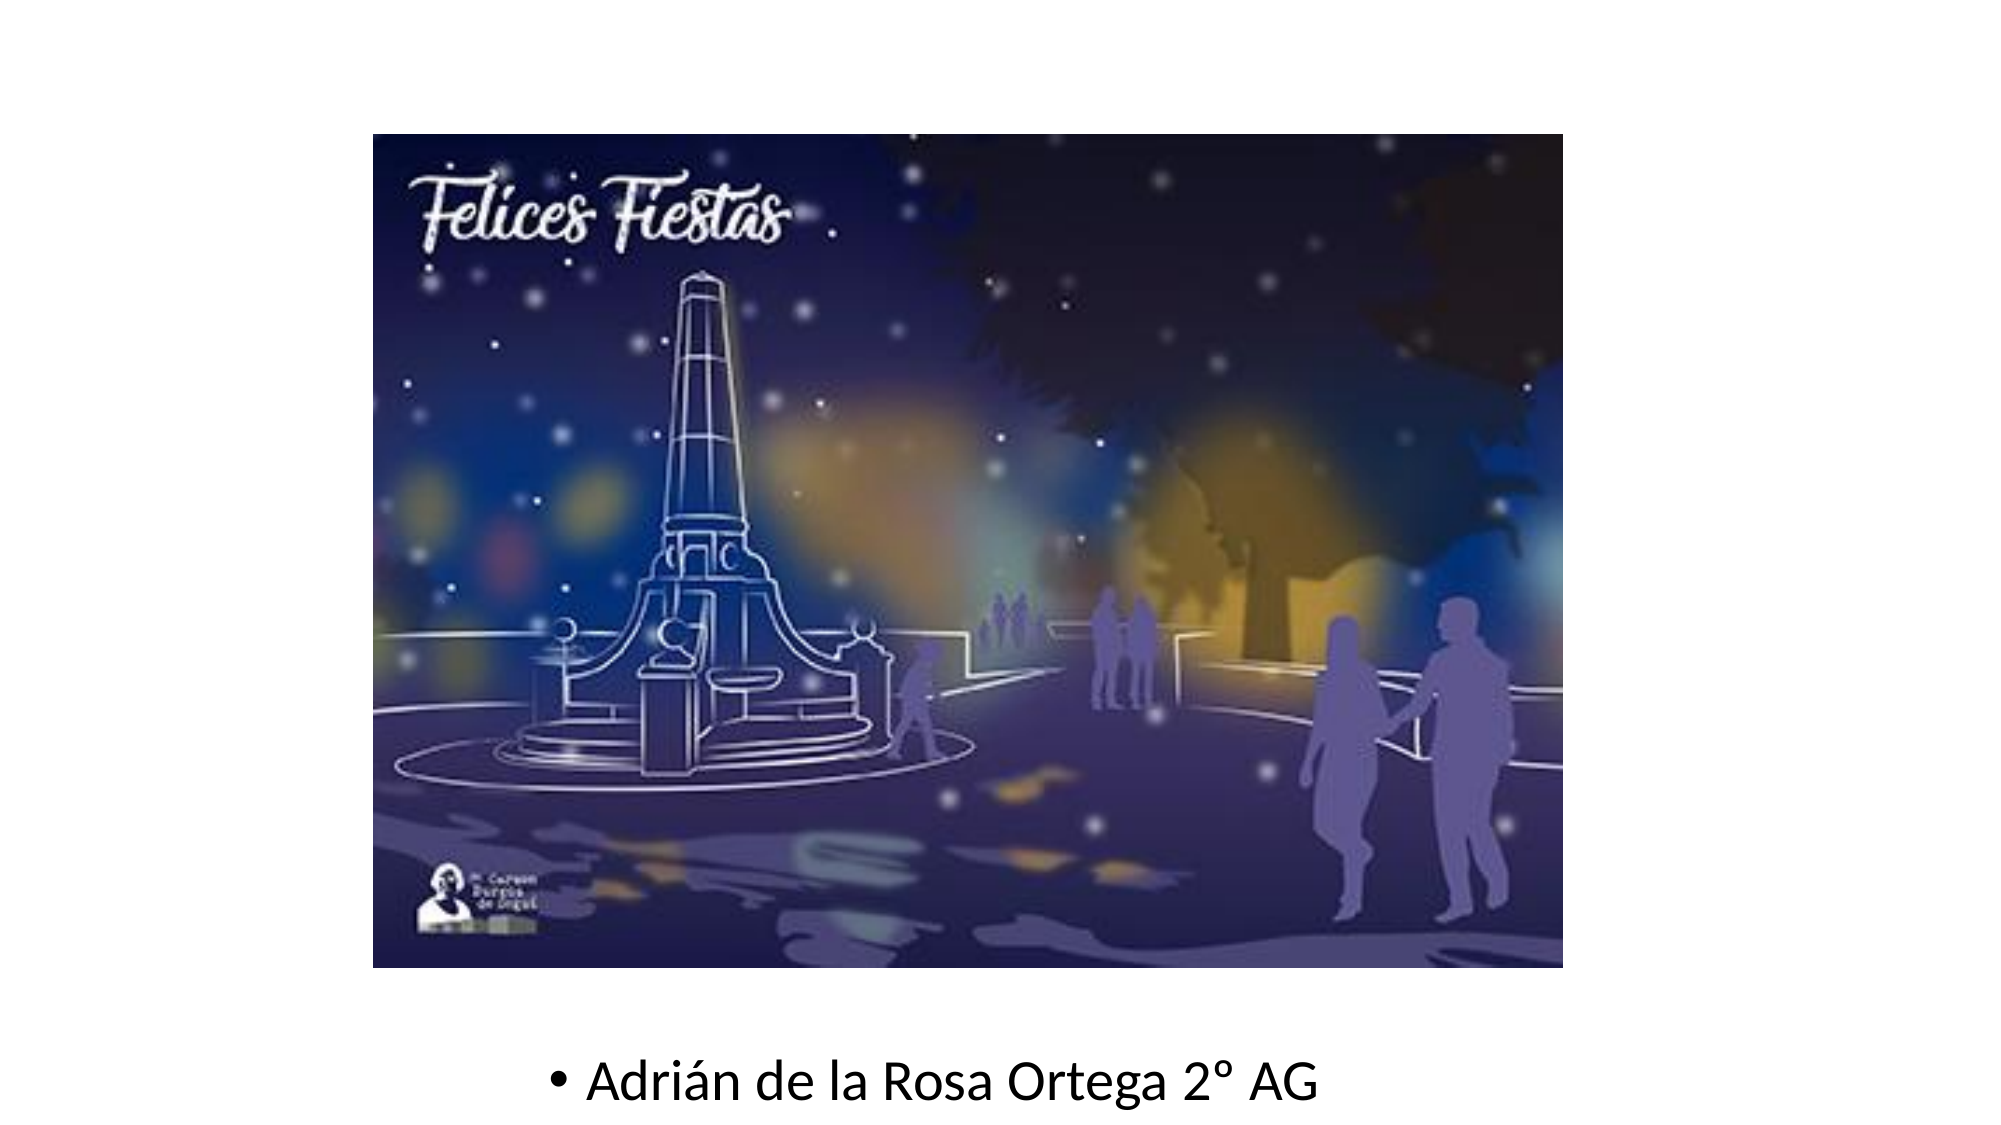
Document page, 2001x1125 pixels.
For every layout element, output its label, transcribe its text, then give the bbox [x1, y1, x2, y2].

picture [373, 134, 1563, 969]
list Adrián de la Rosa Ortega 2º AG [533, 1042, 2000, 1125]
